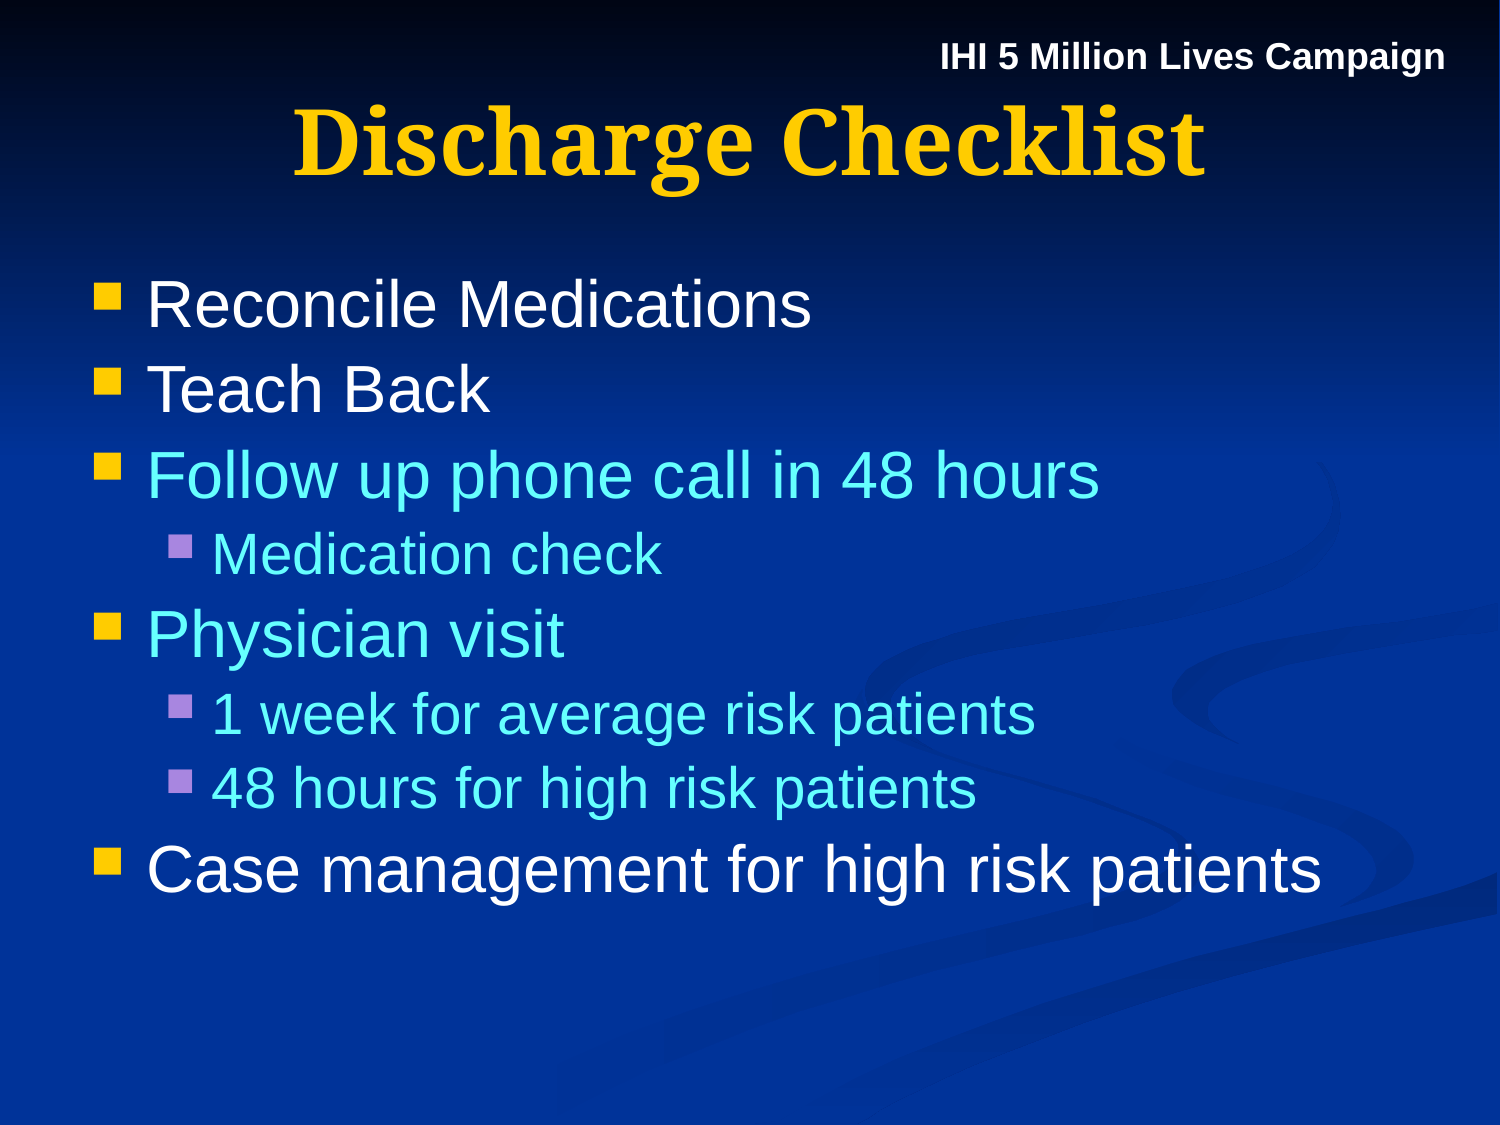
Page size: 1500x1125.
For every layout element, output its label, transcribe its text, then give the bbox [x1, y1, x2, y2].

list Reconcile Medications Teach Back Follow up phone call in 48 hours Medication check Physician visit 1 week for average risk patients 48 hours for high risk patients Case management for high risk patients [74, 262, 1426, 1006]
text_box IHI 5 Million Lives Campaign [924, 24, 1462, 85]
title Discharge Checklist [74, 44, 1426, 233]
